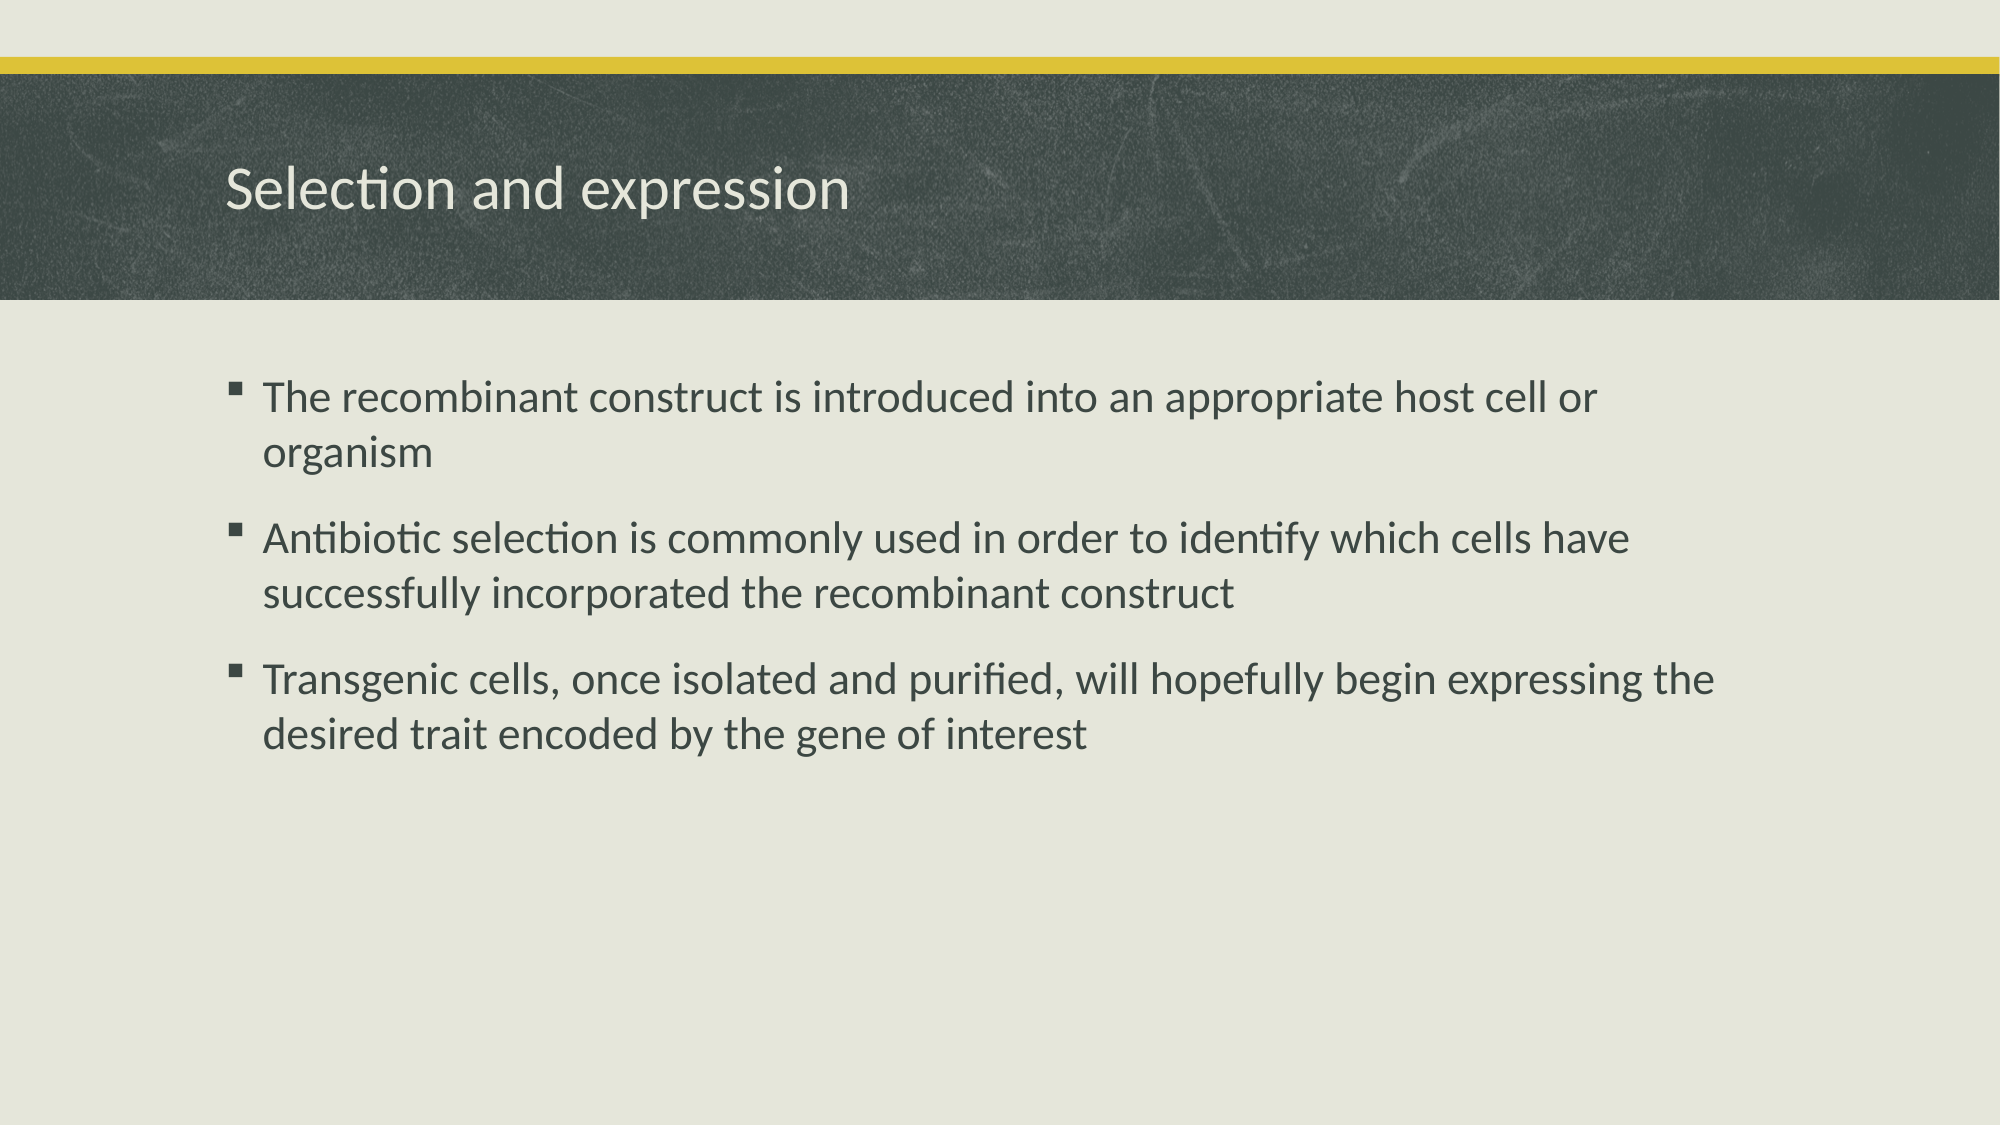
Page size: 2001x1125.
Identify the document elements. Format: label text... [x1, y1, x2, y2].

list The recombinant construct is introduced into an appropriate host cell or organism Antibiotic selection is commonly used in order to identify which cells have successfully incorporated the recombinant construct Transgenic cells, once isolated and purified, will hopefully begin expressing the desired trait encoded by the gene of interest [210, 359, 1790, 1014]
picture [0, 74, 2000, 300]
title Selection and expression [210, 76, 1790, 300]
